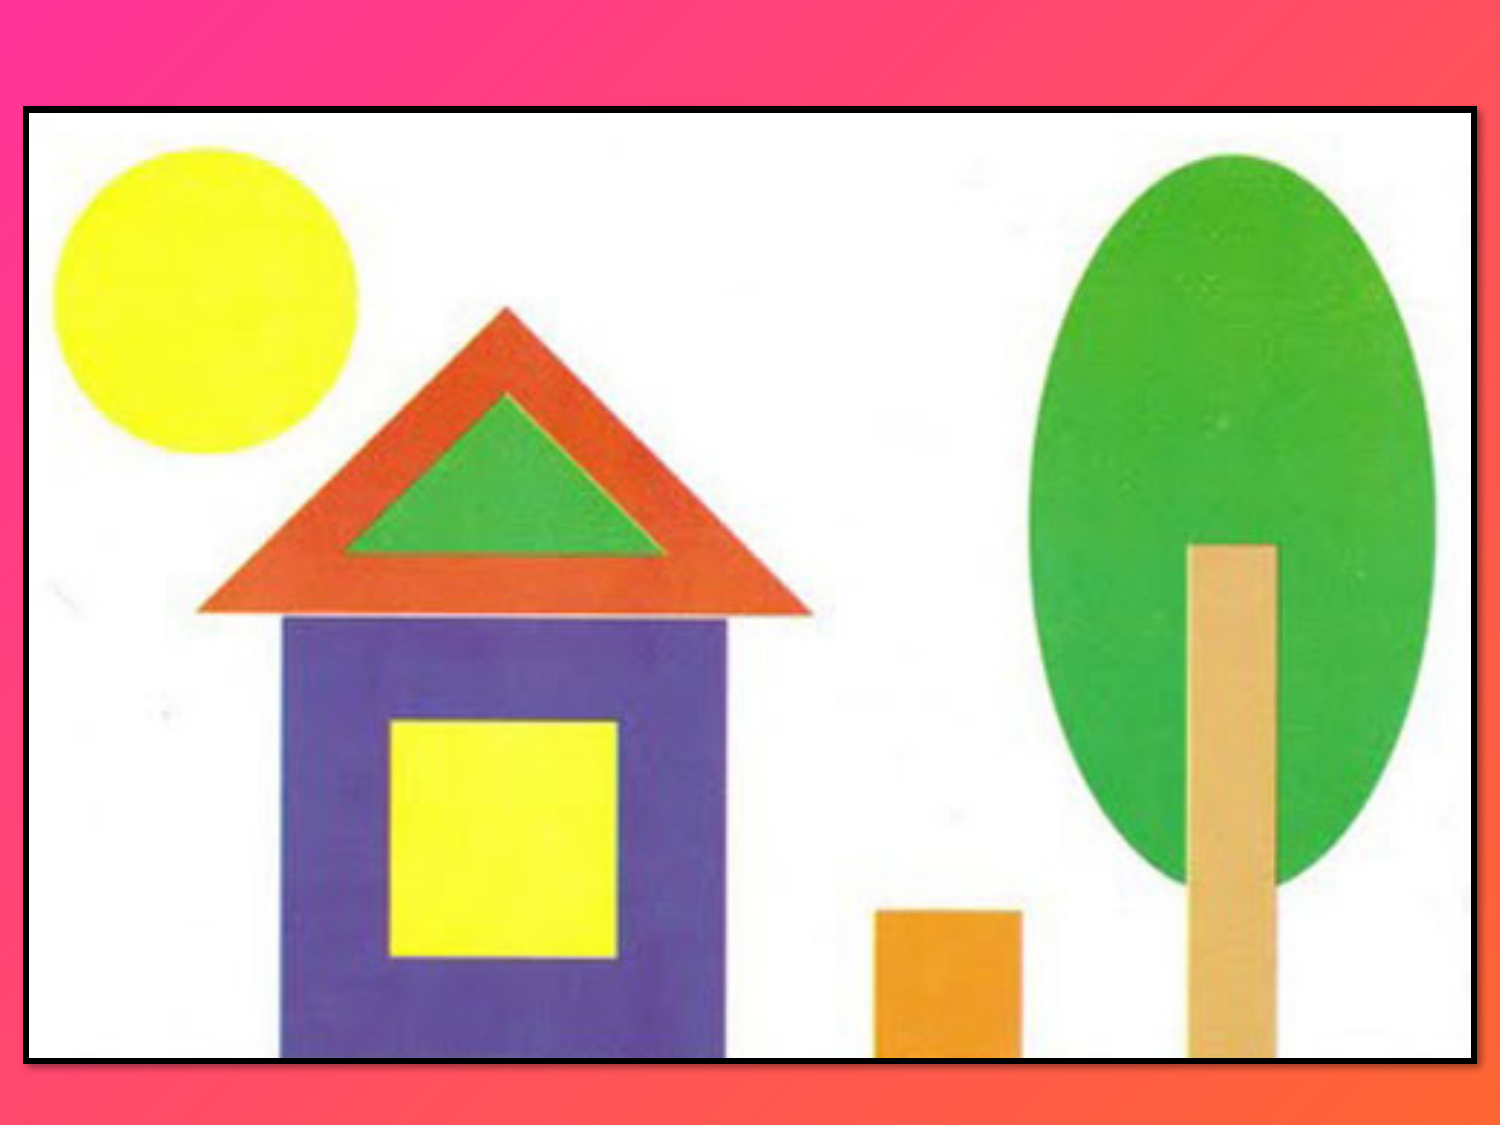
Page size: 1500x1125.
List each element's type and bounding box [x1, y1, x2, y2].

list [29, 112, 1471, 1059]
